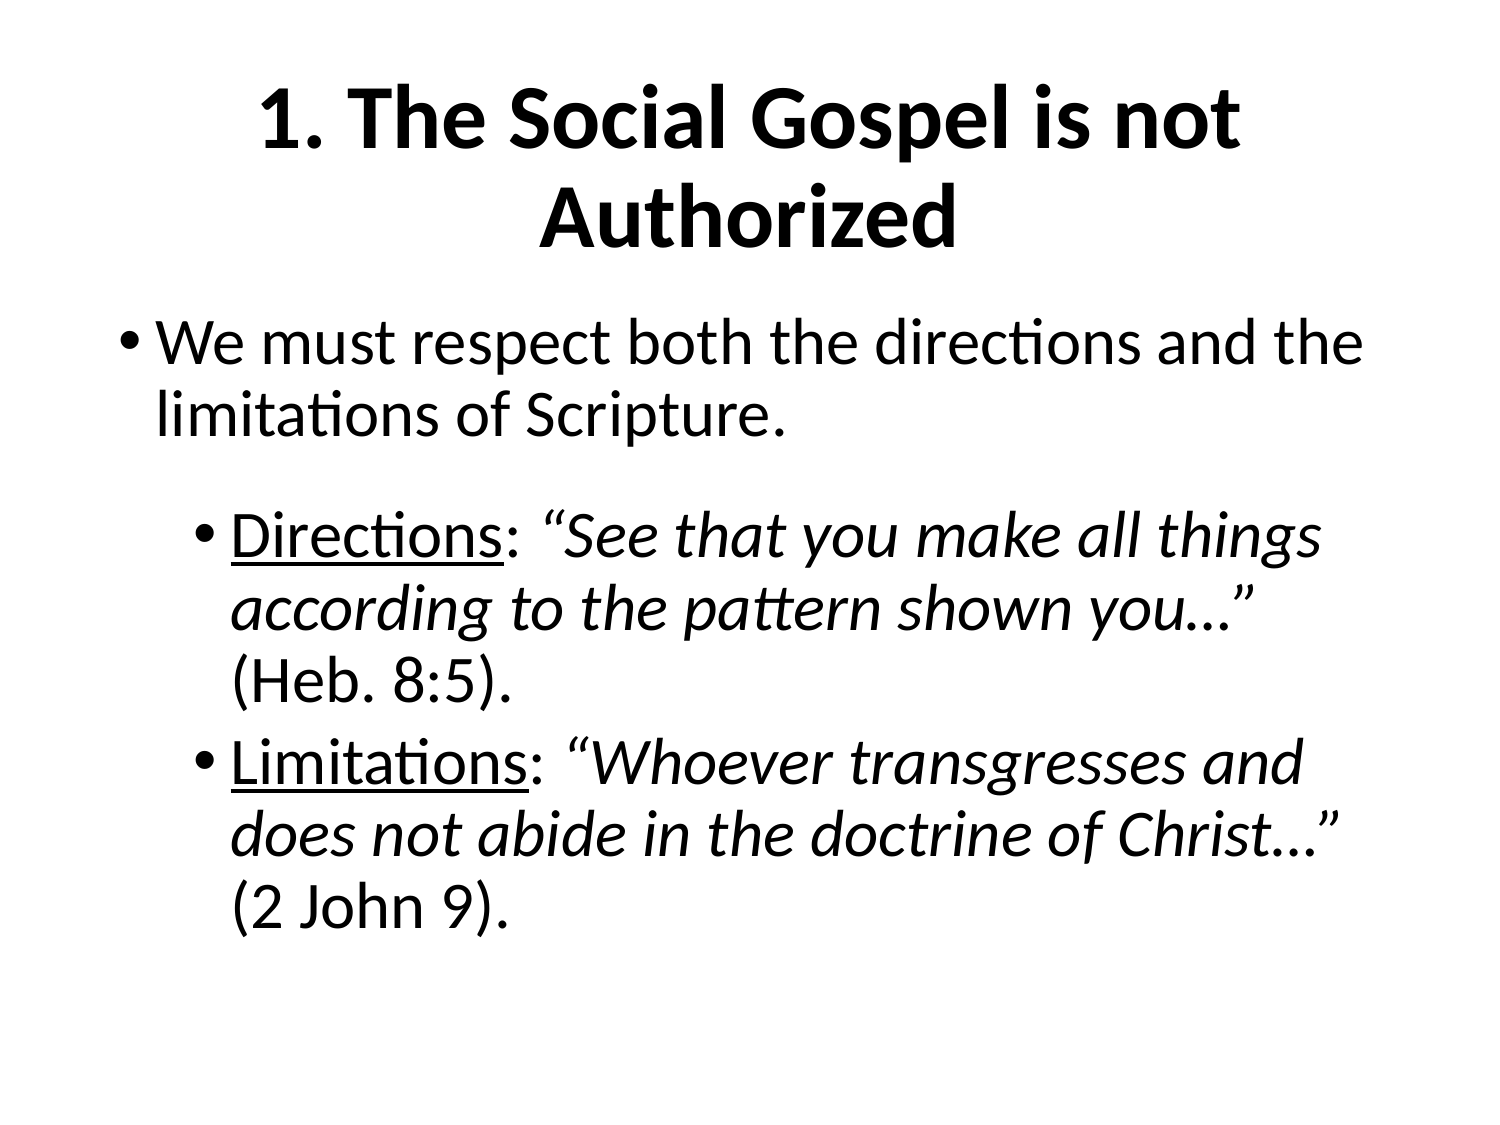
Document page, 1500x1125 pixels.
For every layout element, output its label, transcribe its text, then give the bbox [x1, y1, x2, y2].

list We must respect both the directions and the limitations of Scripture. Directions: “See that you make all things according to the pattern shown you…” (Heb. 8:5). Limitations: “Whoever transgresses and does not abide in the doctrine of Christ…” (2 John 9). [103, 299, 1397, 1014]
title 1. The Social Gospel is not Authorized [103, 59, 1397, 278]
